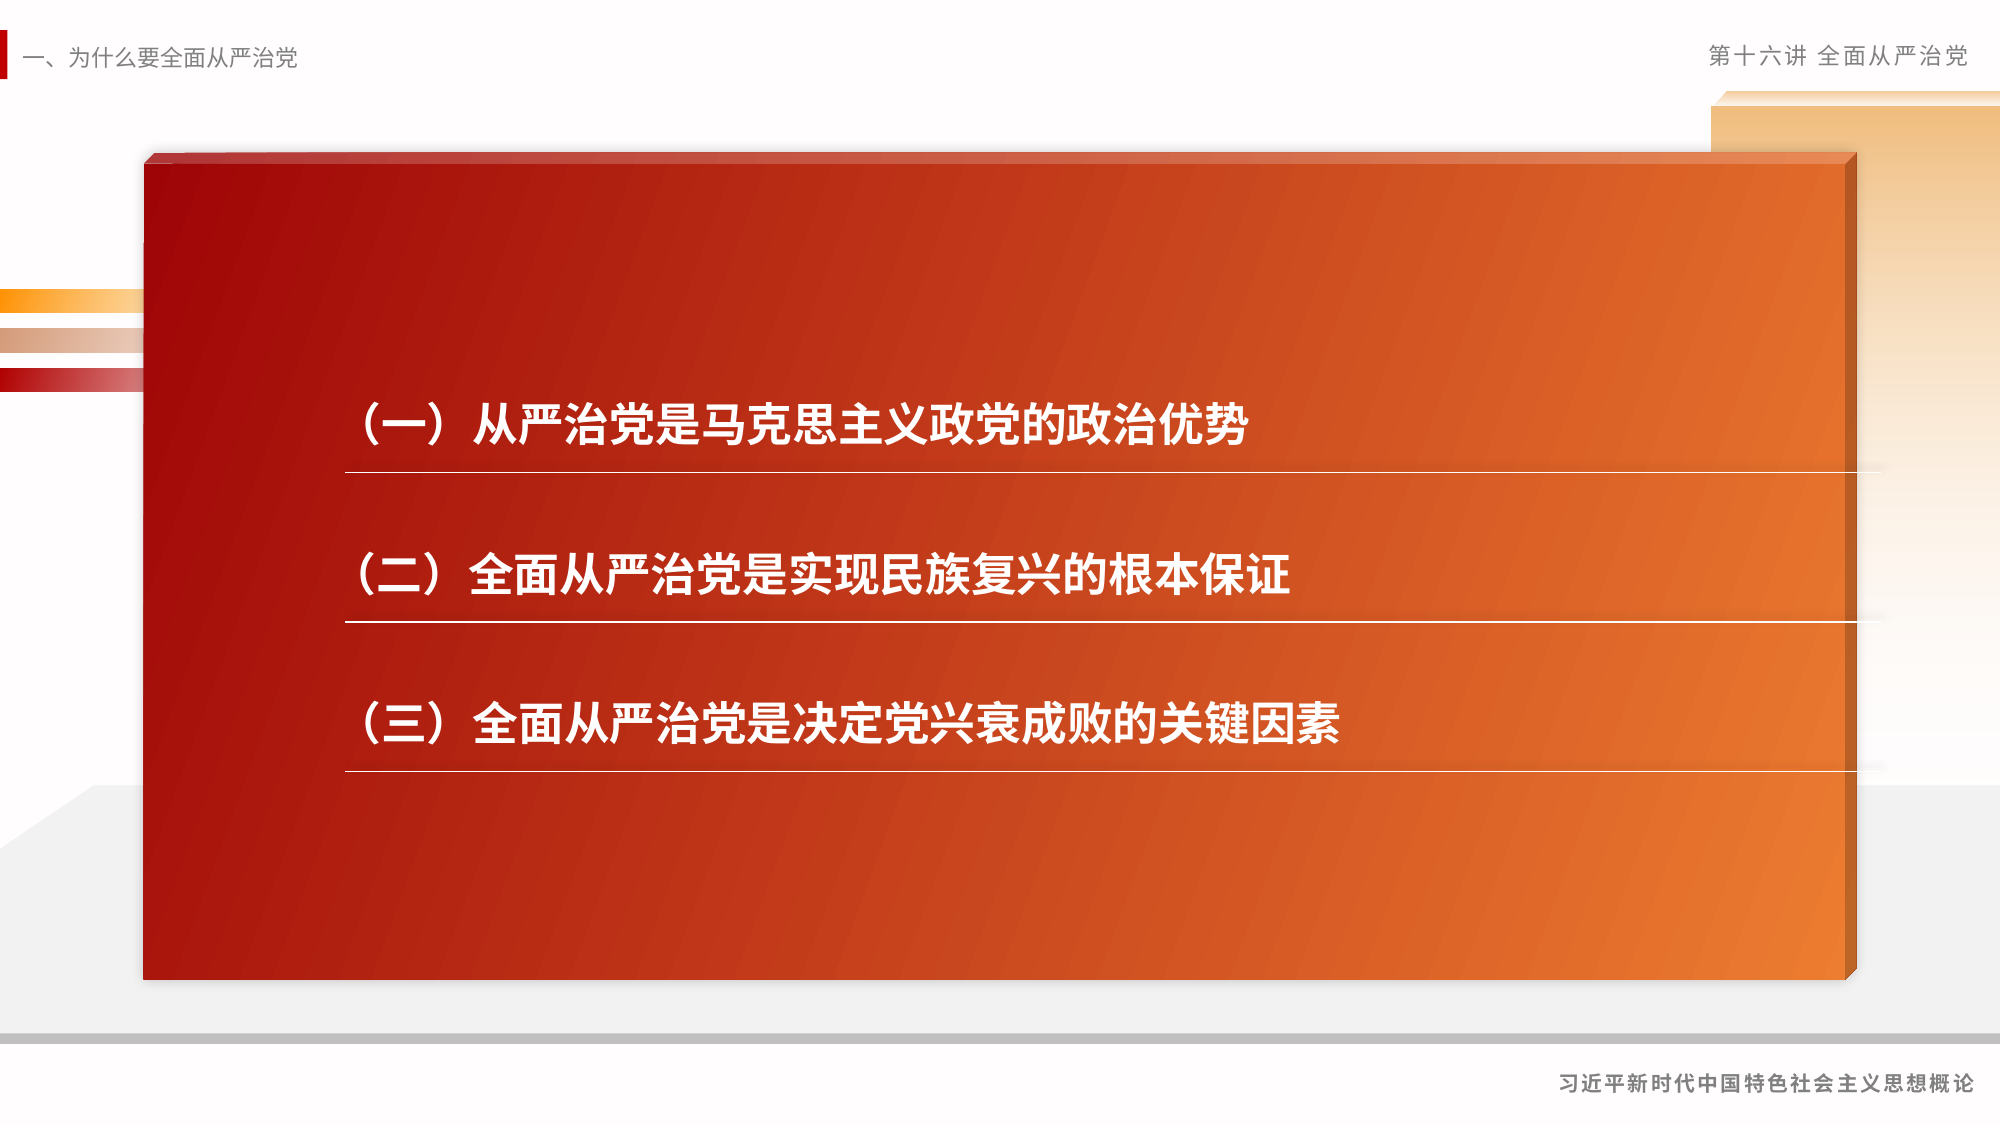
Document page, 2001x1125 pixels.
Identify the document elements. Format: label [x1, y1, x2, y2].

text_box [0, 91, 2000, 1034]
